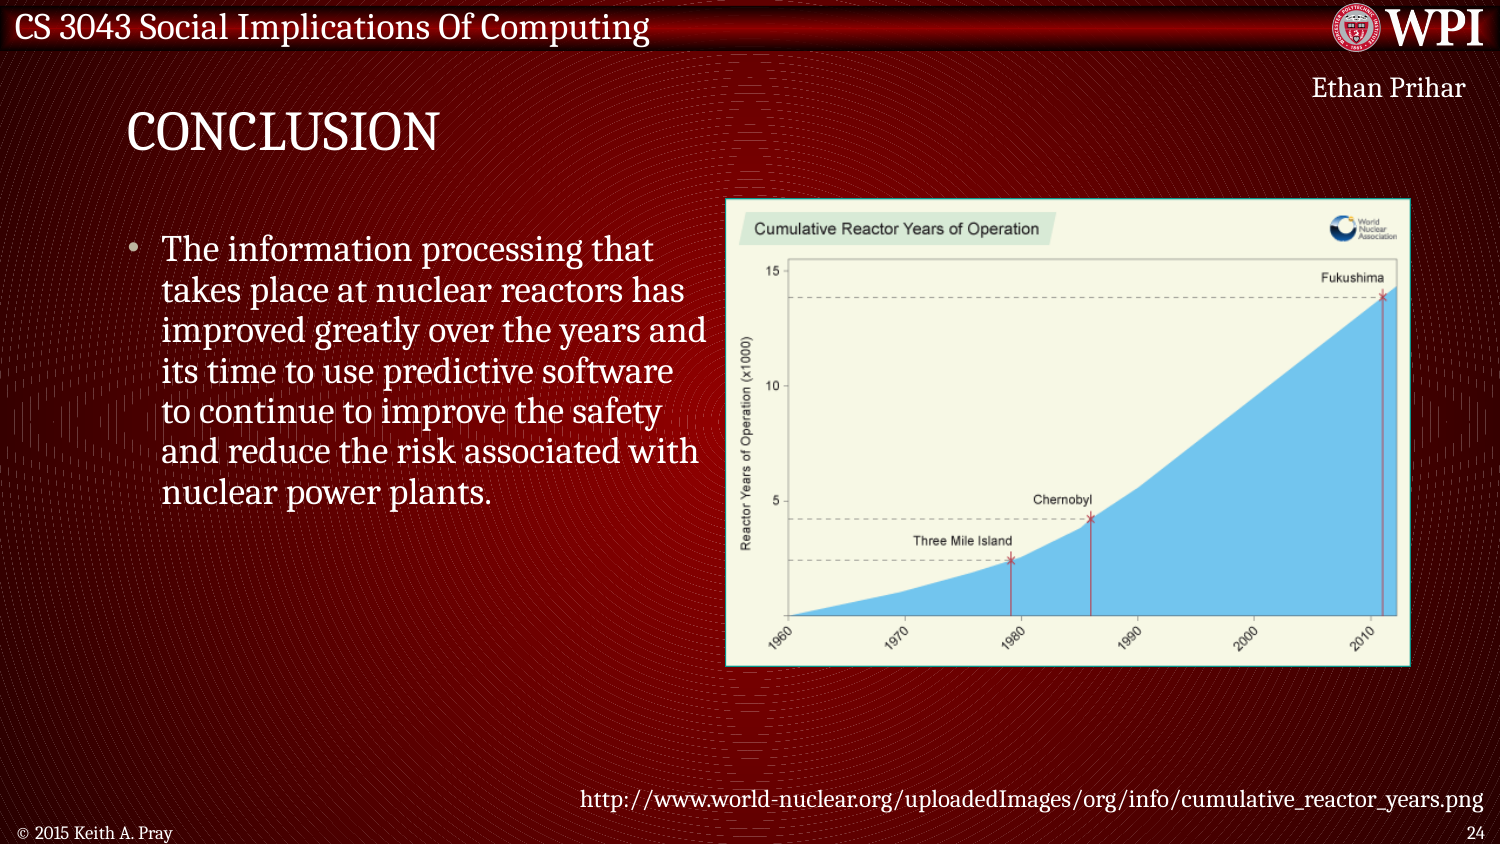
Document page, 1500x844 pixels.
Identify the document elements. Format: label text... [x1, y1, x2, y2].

list The information processing that takes place at nuclear reactors has improved greatly over the years and its time to use predictive software to continue to improve the safety and reduce the risk associated with nuclear power plants. [112, 221, 725, 772]
footer © 2015 Keith A. Pray [0, 821, 913, 844]
text_box Ethan Prihar [1123, 61, 1481, 111]
title Conclusion [112, 59, 1388, 210]
text_box http://www.world-nuclear.org/uploadedImages/org/info/cumulative_reactor_years.png [0, 775, 1500, 821]
picture [1332, 3, 1483, 52]
picture [724, 198, 1412, 667]
slide_number 24 [1397, 821, 1500, 844]
